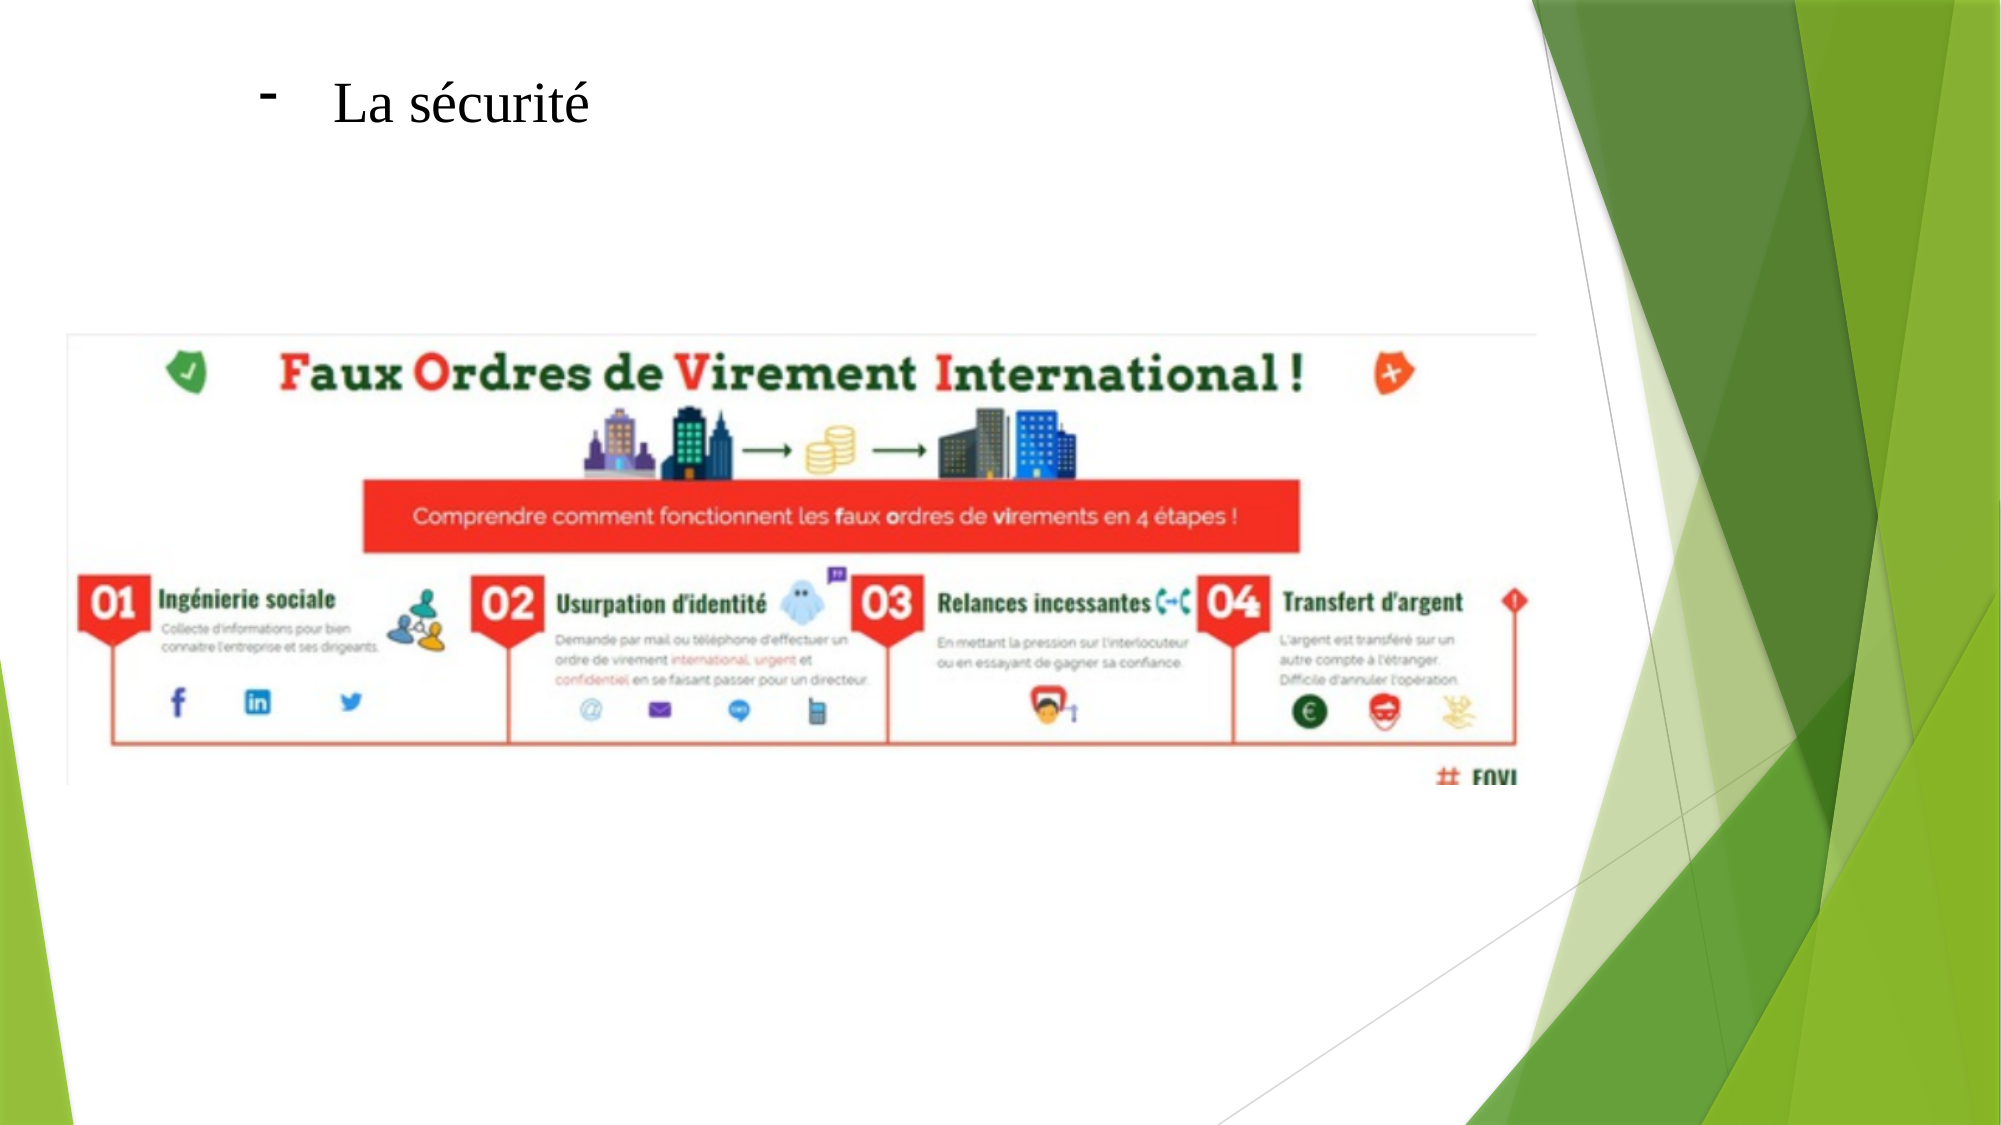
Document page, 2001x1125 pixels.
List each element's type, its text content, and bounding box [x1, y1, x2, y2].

text_box La sécurité [243, 52, 1183, 142]
picture [47, 319, 1549, 786]
